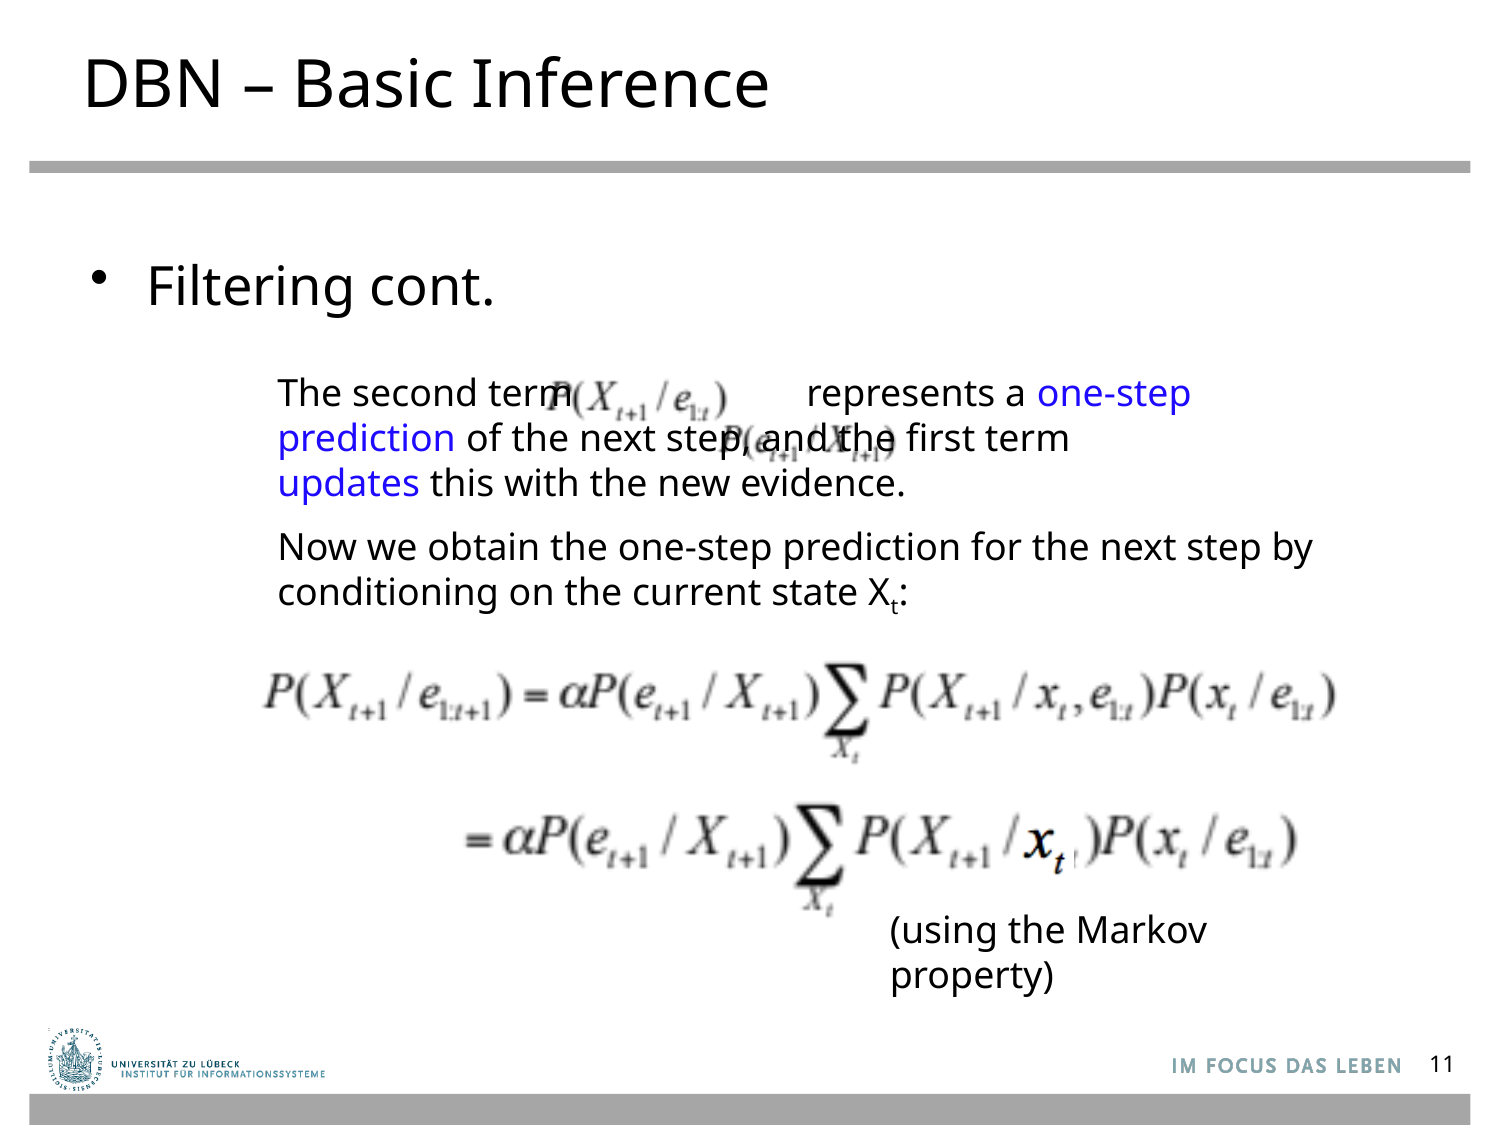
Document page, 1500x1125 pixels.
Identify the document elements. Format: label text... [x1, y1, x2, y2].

title DBN – Basic Inference [67, 33, 1500, 209]
text_box The second term represents a one-step prediction of the next step, and the first term updates this with the new evidence. Now we obtain the one-step prediction for the next step by conditioning on the current state Xt: [262, 361, 1388, 627]
text_box (using the Markov property) [875, 898, 1375, 1004]
list Filtering cont. [75, 243, 1399, 354]
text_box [714, 414, 899, 468]
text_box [256, 656, 1338, 771]
picture [1173, 1058, 1305, 1073]
slide_number 11 [1305, 1050, 1471, 1083]
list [541, 369, 730, 428]
picture [1021, 810, 1075, 906]
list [458, 795, 1305, 926]
